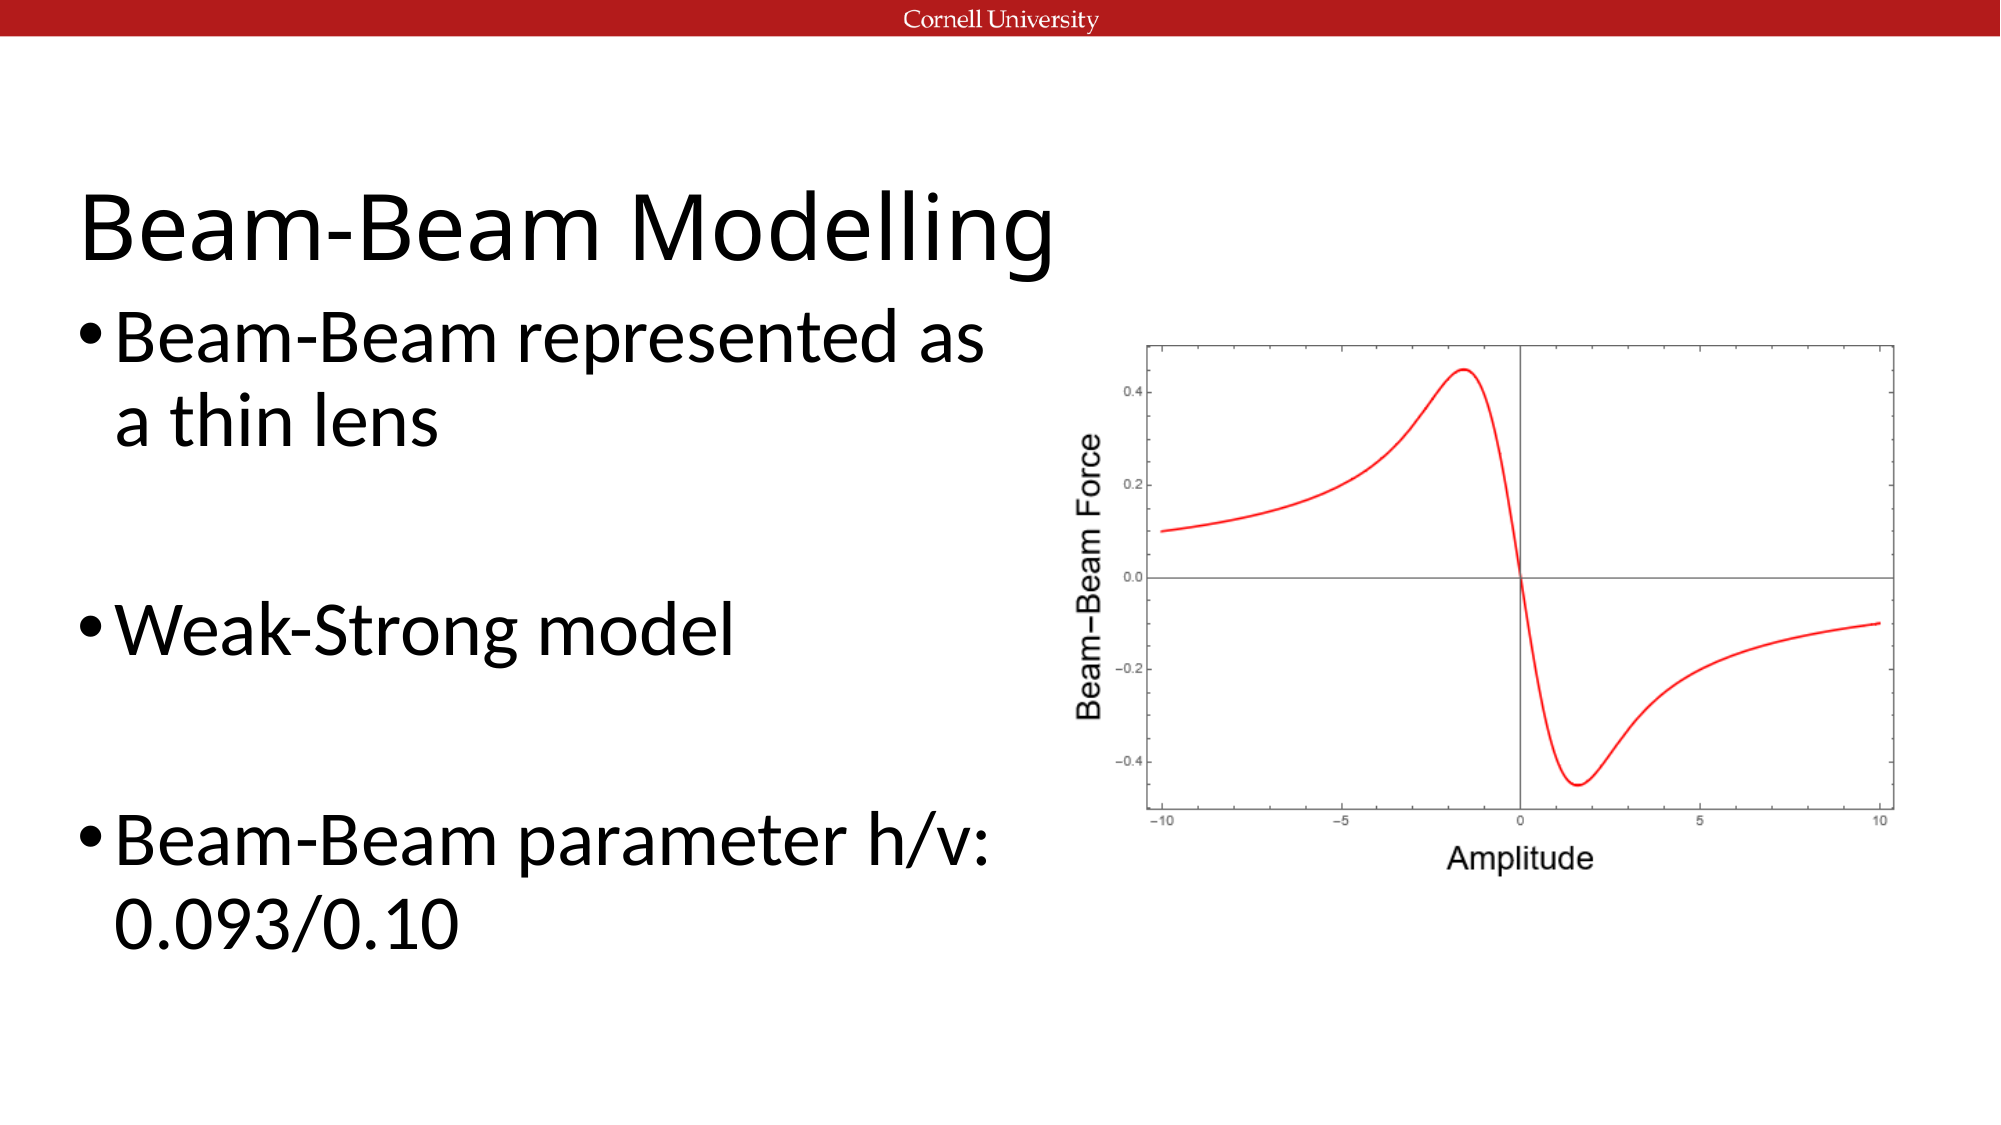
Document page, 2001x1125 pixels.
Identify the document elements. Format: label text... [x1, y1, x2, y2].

picture [897, 0, 1099, 57]
title Beam-Beam Modelling [62, 174, 1961, 288]
picture [1069, 345, 1896, 878]
list Beam-Beam represented as a thin lens Weak-Strong model Beam-Beam parameter h/v: 0.093/0.10 [62, 287, 1011, 761]
